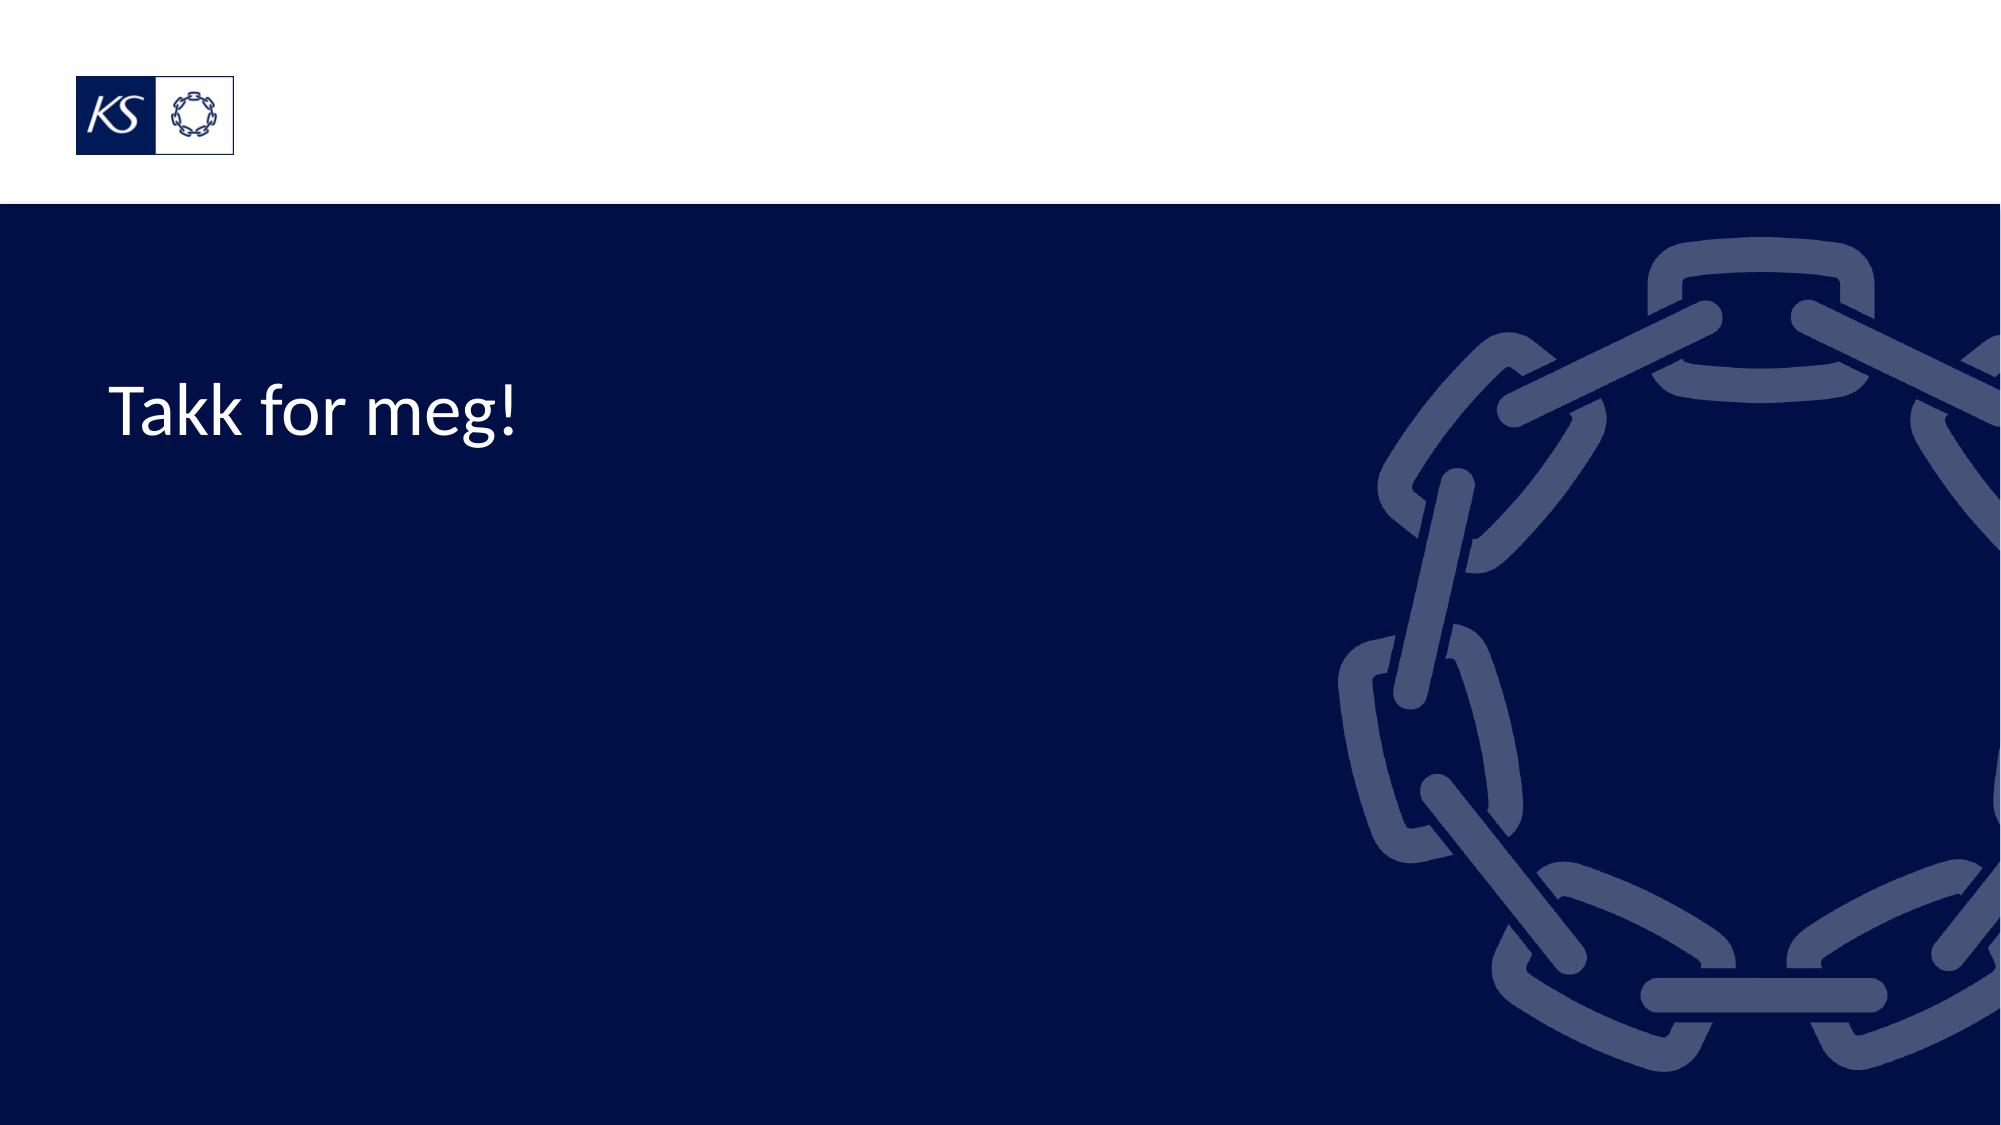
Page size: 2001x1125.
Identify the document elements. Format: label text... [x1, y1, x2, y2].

title Takk for meg! [108, 360, 1339, 536]
picture [76, 76, 234, 155]
